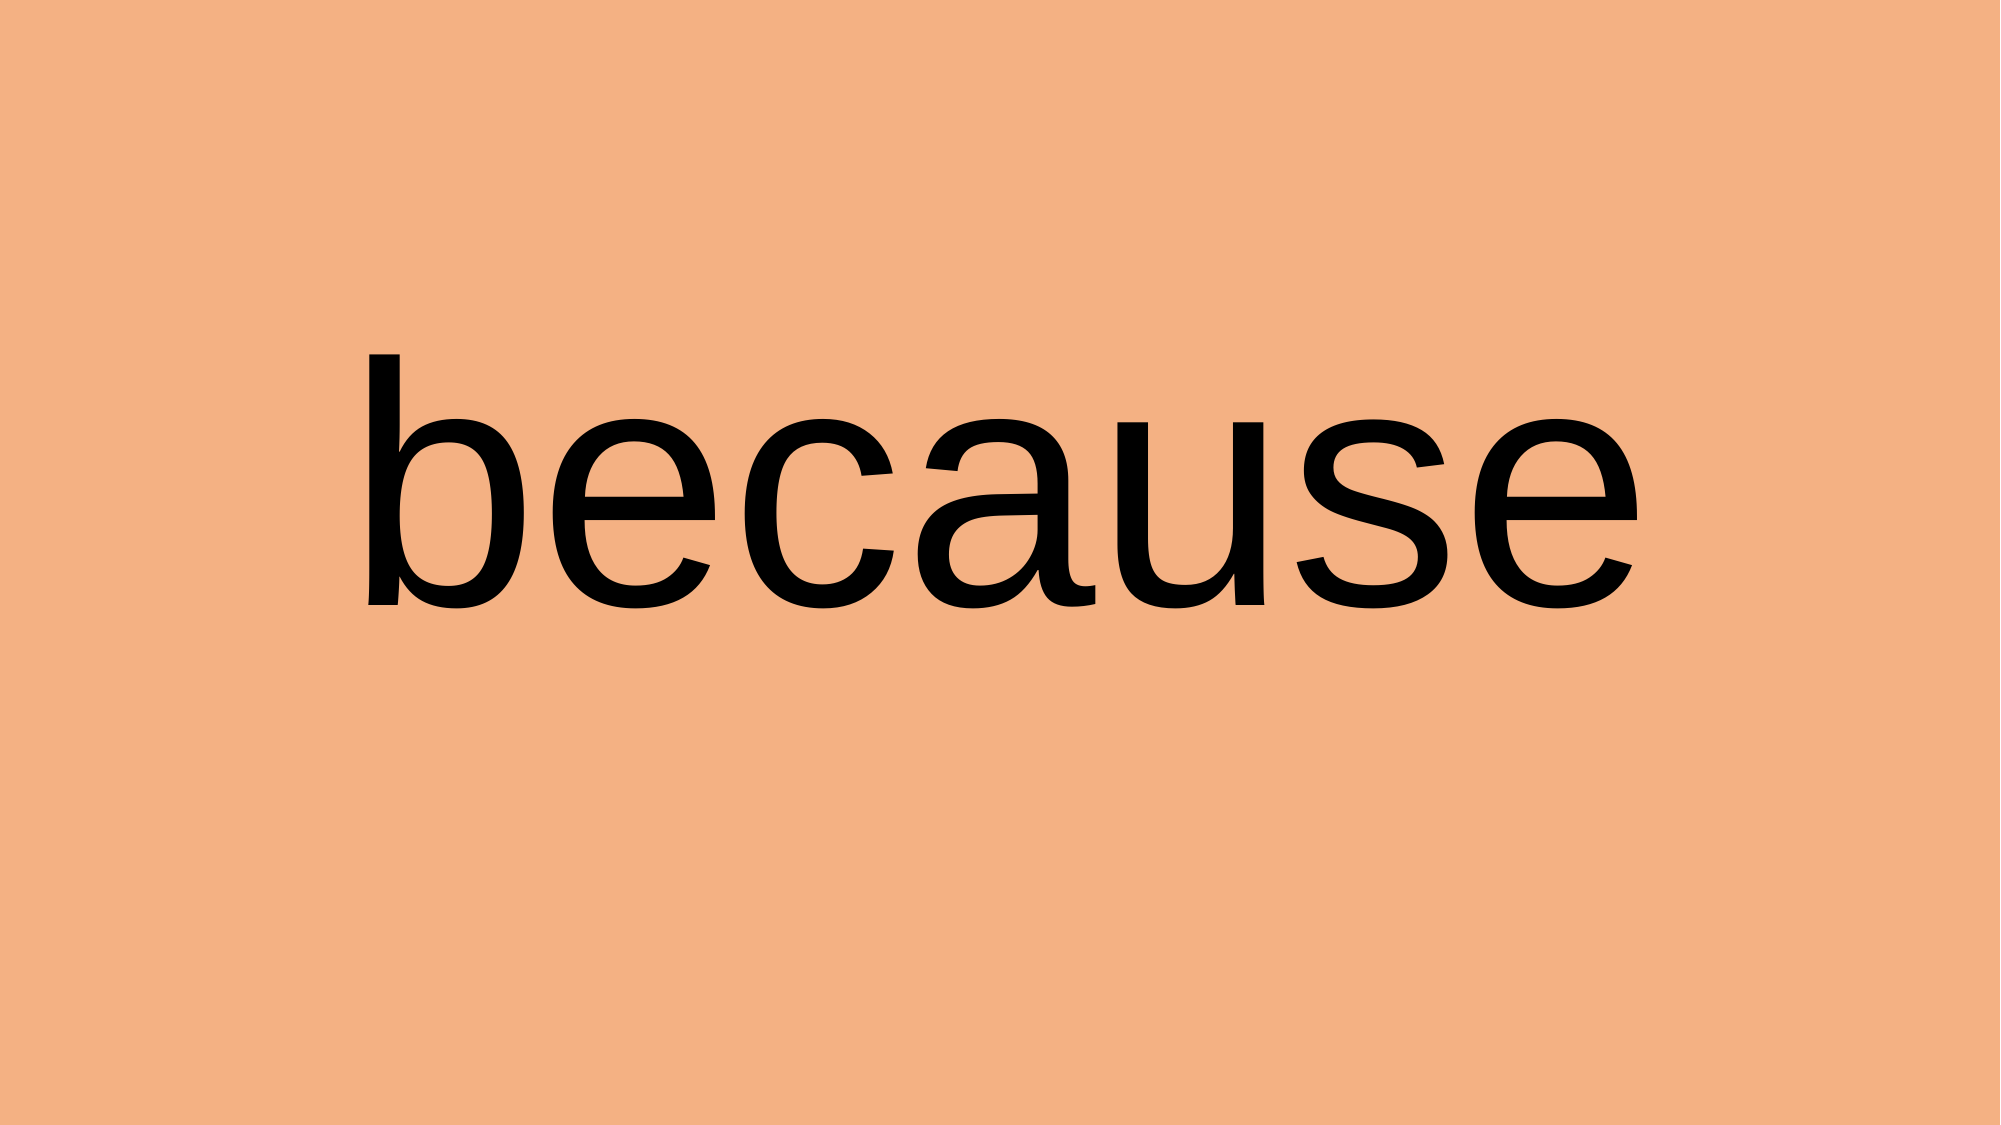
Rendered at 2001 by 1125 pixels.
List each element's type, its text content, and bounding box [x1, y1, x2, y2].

list because [137, 299, 1863, 1014]
